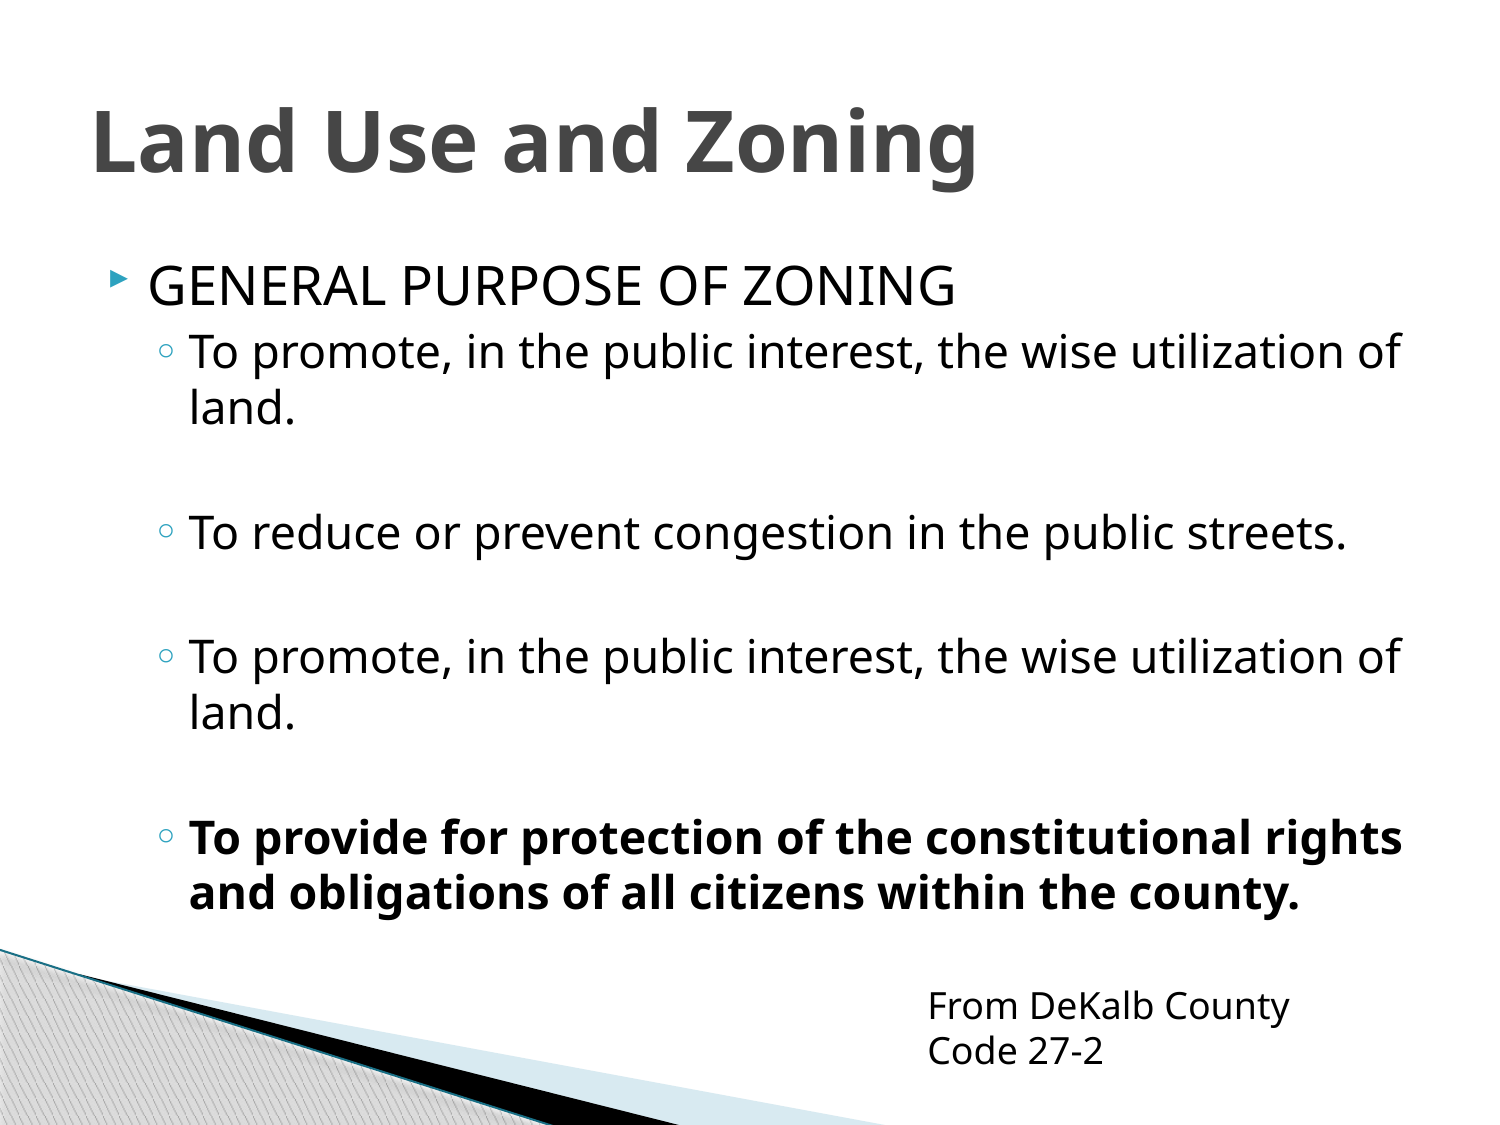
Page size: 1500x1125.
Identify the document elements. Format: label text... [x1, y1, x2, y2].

text_box From DeKalb County Code 27-2 [912, 974, 1350, 1080]
list GENERAL PURPOSE OF ZONING To promote, in the public interest, the wise utilization of land. To reduce or prevent congestion in the public streets. To promote, in the public interest, the wise utilization of land. To provide for protection of the constitutional rights and obligations of all citizens within the county. [75, 243, 1425, 986]
title Land Use and Zoning [75, 45, 1425, 233]
